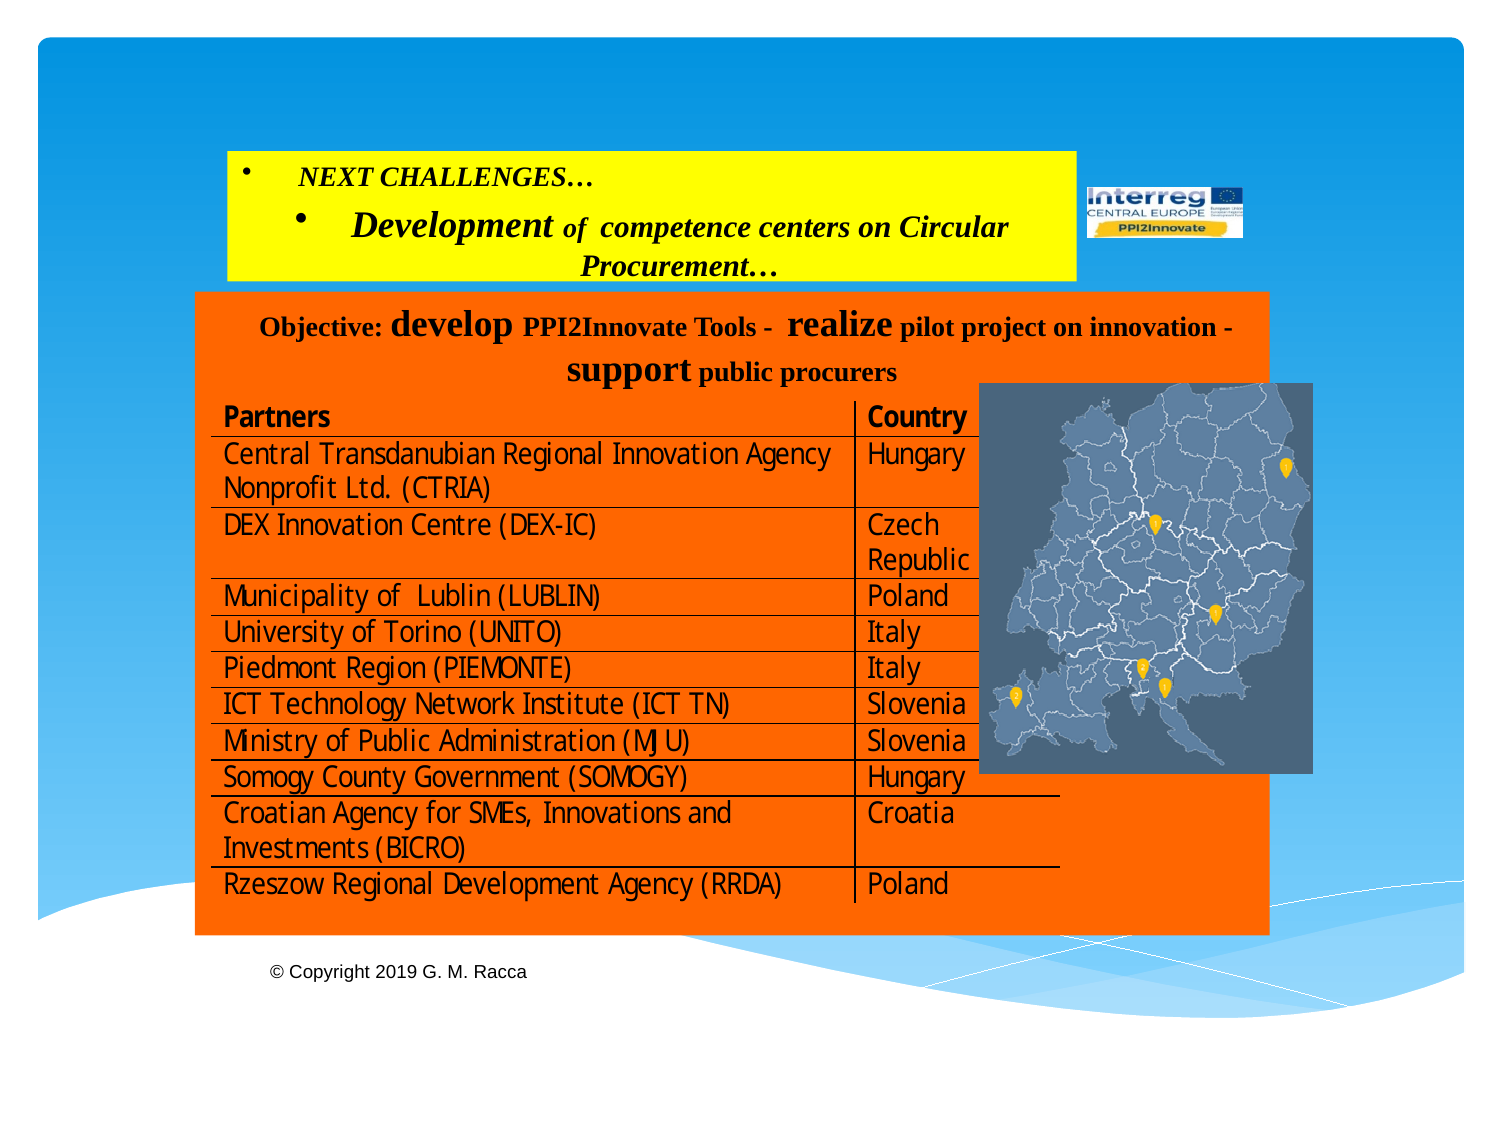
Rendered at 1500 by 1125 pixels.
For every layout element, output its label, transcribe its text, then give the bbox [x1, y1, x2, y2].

picture [979, 383, 1314, 774]
title NEXT CHALLENGES… Development of nationally customized PPI2Innovative tools for SMART Health, Energy and ICT [112, 262, 1388, 555]
subtitle Objective: develop PPI2Innovate Tools - realize pilot project on innovation - support public procurers [194, 291, 1270, 936]
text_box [209, 400, 1309, 970]
picture [1087, 187, 1244, 238]
text_box © Copyright 2019 G. M. Racca [191, 952, 606, 990]
text_box NEXT CHALLENGES… Development of competence centers on Circular Procurement… [227, 151, 1077, 282]
